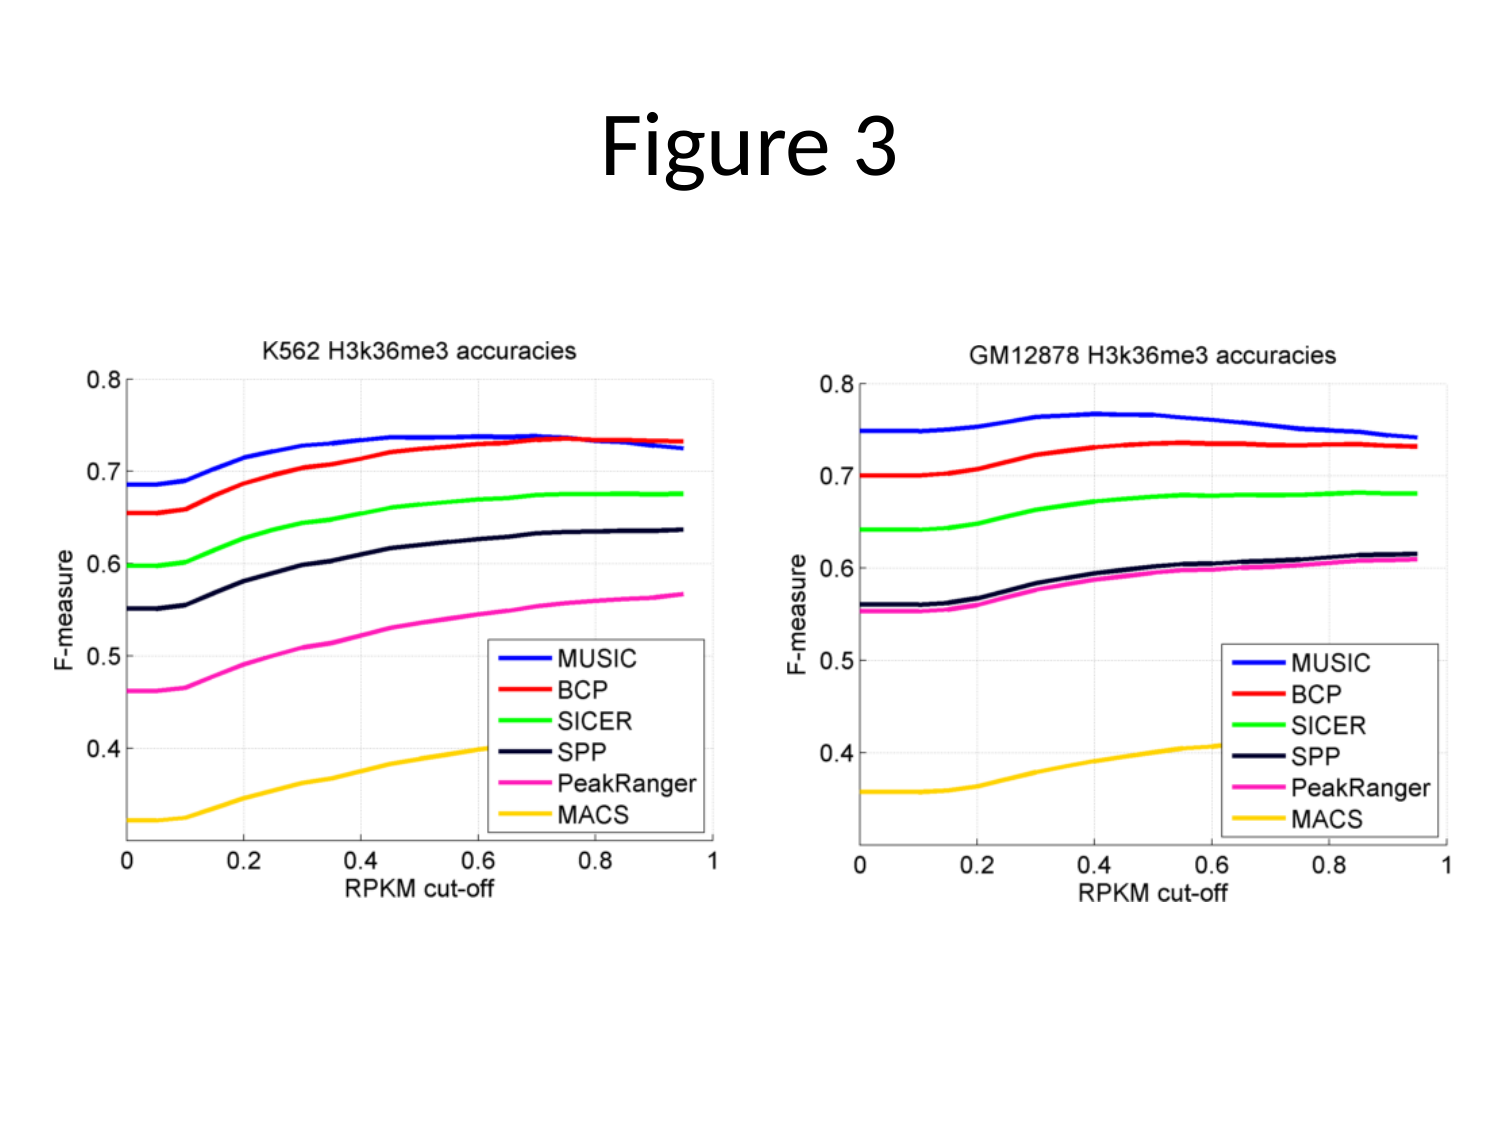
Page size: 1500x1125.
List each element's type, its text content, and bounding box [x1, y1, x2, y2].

picture [787, 345, 1451, 903]
title Figure 3 [75, 45, 1425, 233]
picture [53, 341, 718, 899]
